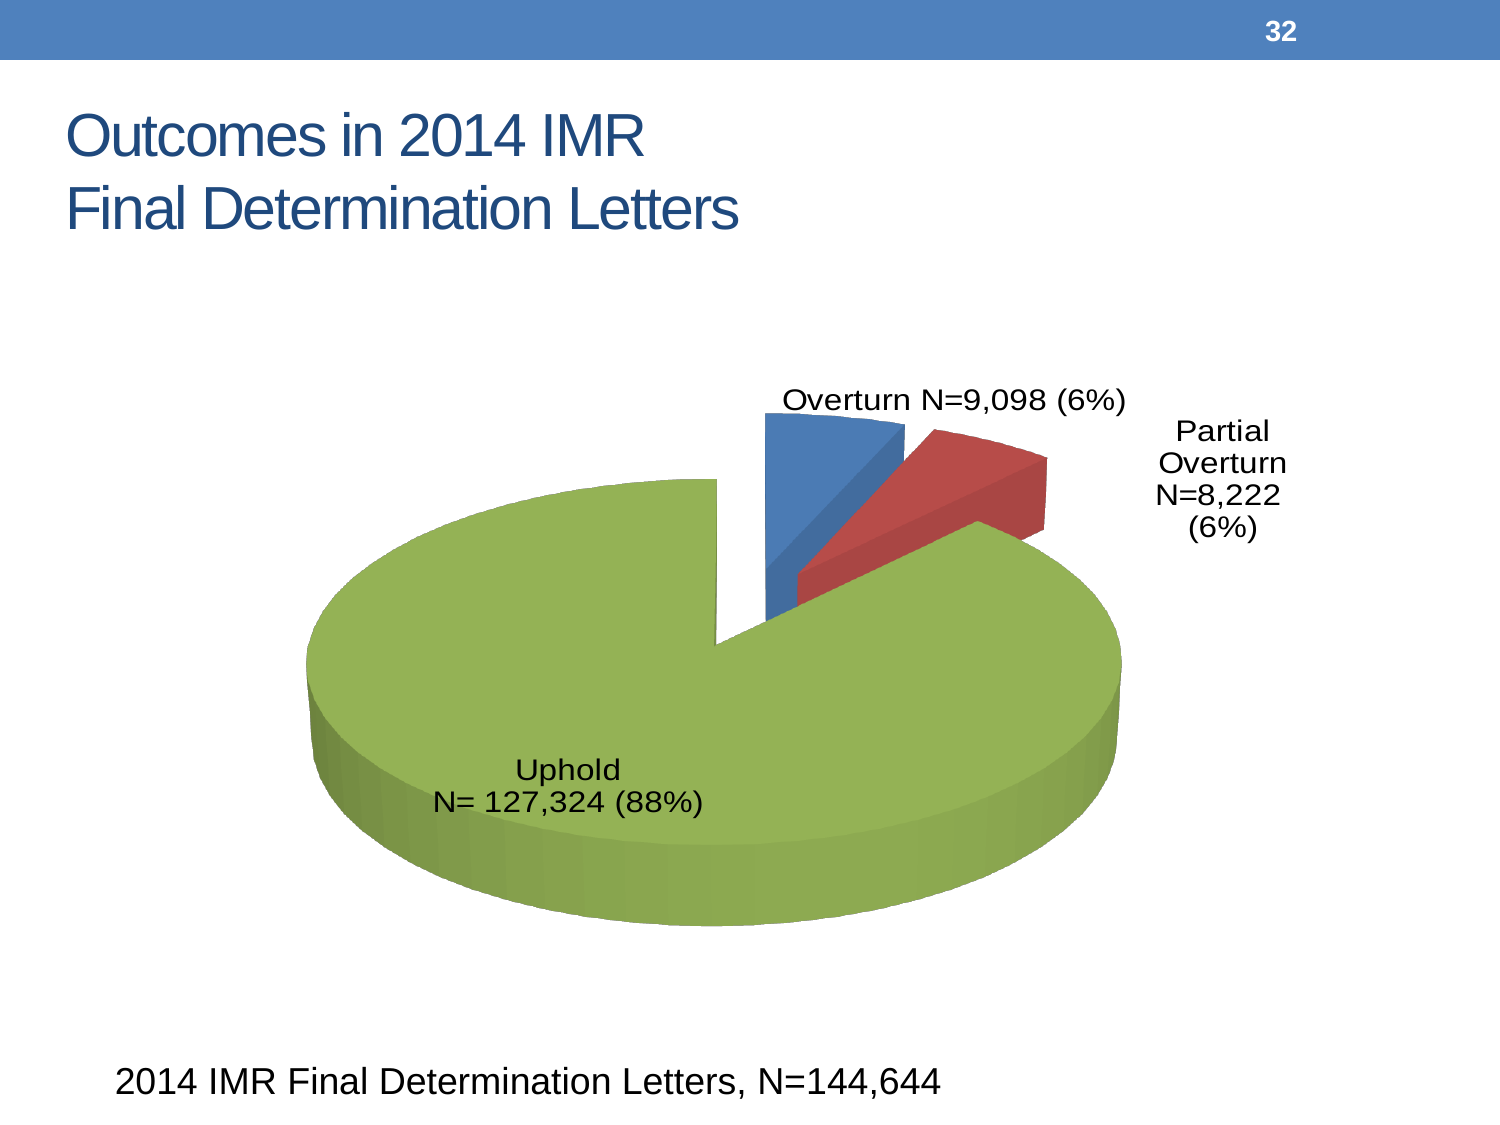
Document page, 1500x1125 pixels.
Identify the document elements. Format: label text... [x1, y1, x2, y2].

slide_number 32 [1250, 3, 1425, 57]
text_box 2014 IMR Final Determination Letters, N=144,644 [99, 1049, 1188, 1110]
title Outcomes in 2014 IMR Final Determination Letters [50, 87, 1475, 250]
chart [49, 312, 1438, 976]
